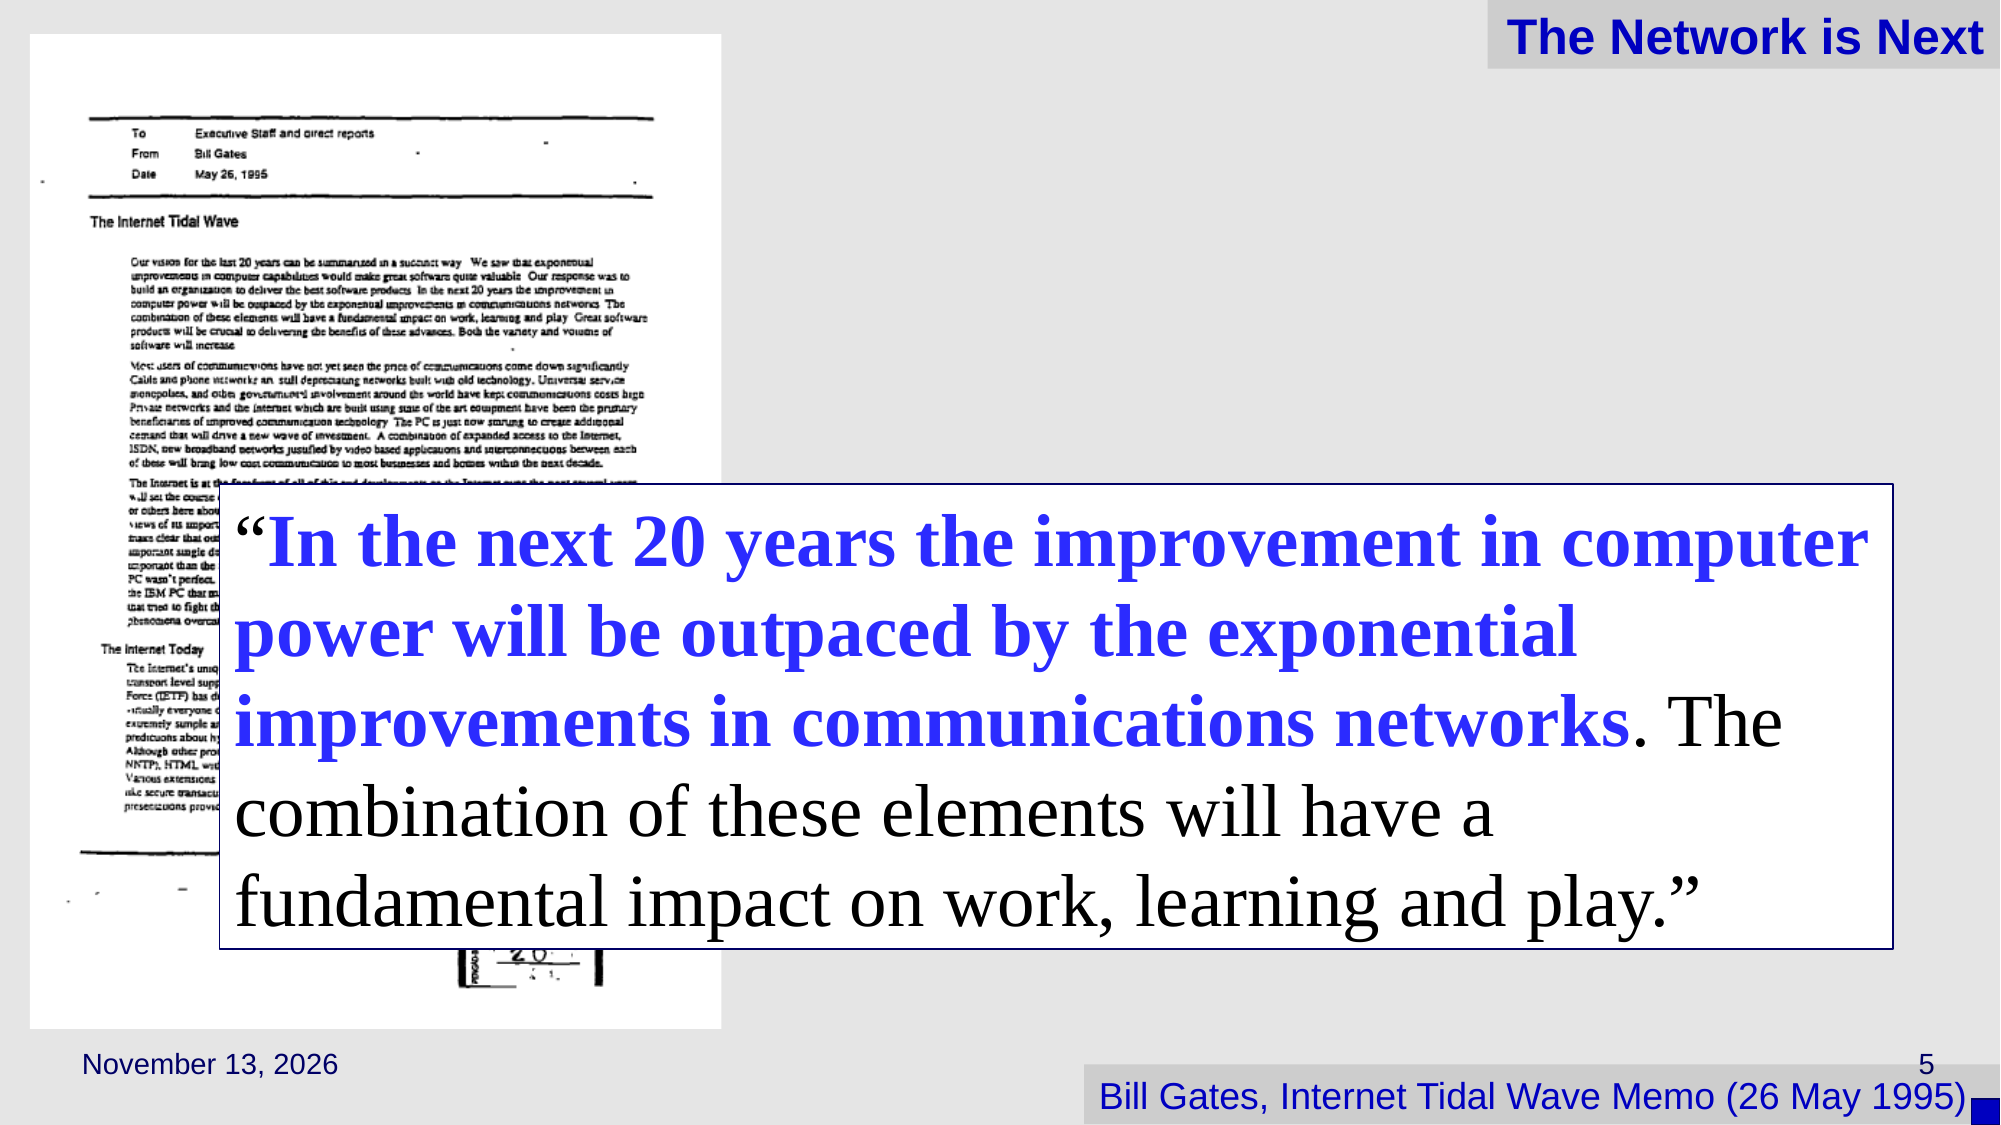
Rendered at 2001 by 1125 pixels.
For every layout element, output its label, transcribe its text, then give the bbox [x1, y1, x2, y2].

title The Network is Next [1487, 0, 2000, 69]
text_box “In the next 20 years the improvement in computer power will be outpaced by the exponential improvements in communications networks. The combination of these elements will have a fundamental impact on work, learning and play.” [726, 483, 1893, 949]
slide_number 5 [1533, 1024, 1951, 1064]
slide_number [66, 1038, 484, 1101]
text_box Bill Gates, Internet Tidal Wave Memo (26 May 1995) [1084, 1064, 2000, 1125]
text_box [1971, 1099, 2000, 1125]
picture [29, 33, 722, 1029]
